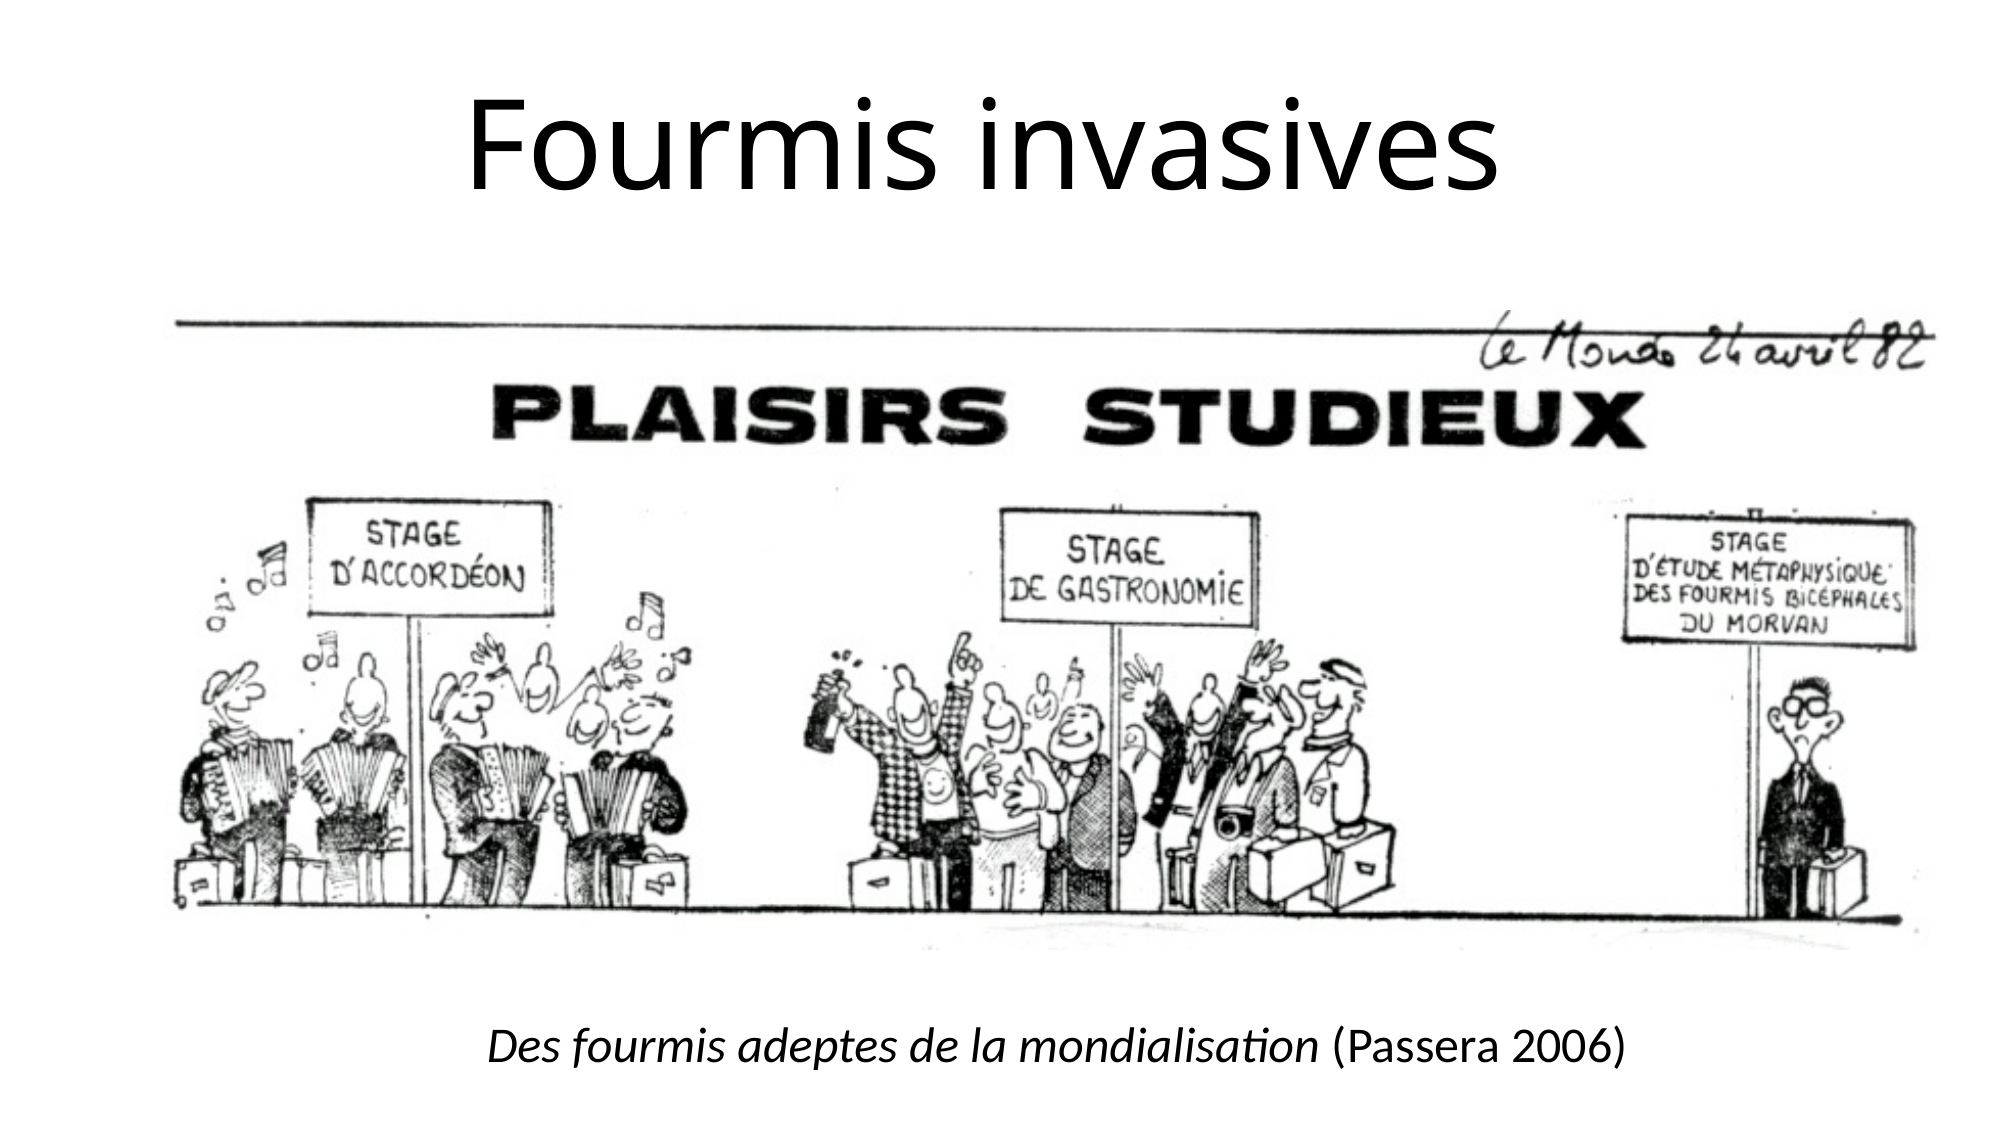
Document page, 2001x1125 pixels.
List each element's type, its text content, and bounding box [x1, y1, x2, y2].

title Fourmis invasives [232, 61, 1733, 225]
text_box Des fourmis adeptes de la mondialisation (Passera 2006) [472, 1004, 1643, 1080]
picture [148, 310, 1938, 950]
